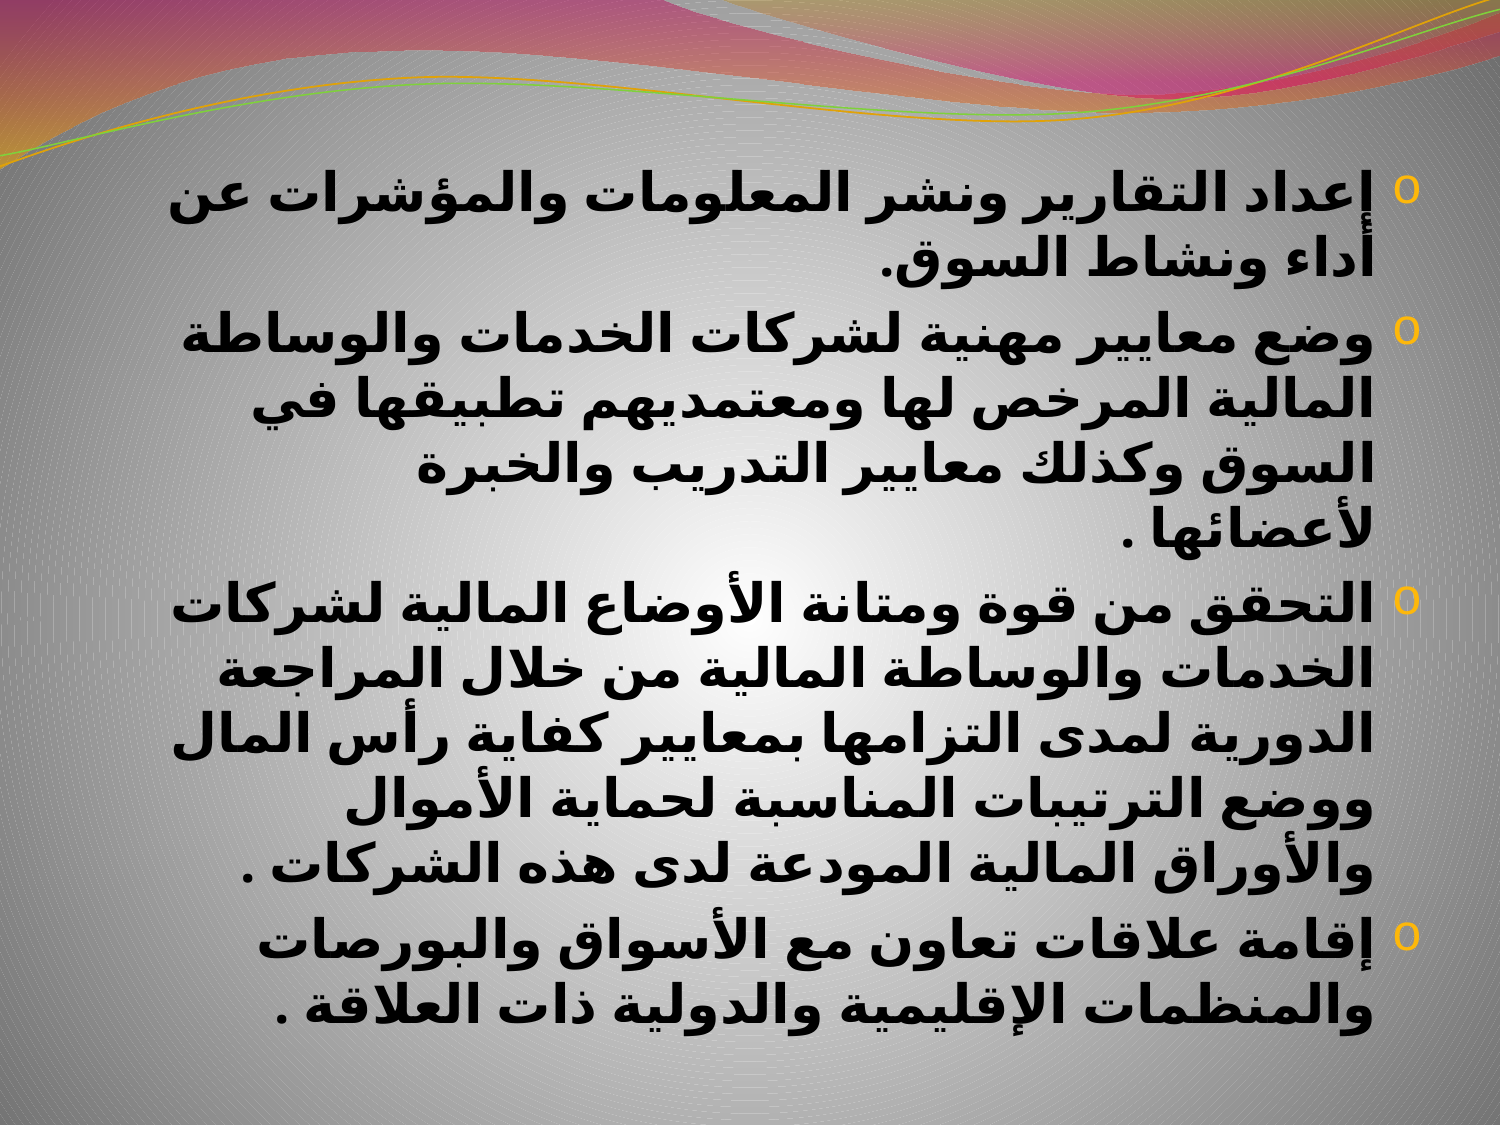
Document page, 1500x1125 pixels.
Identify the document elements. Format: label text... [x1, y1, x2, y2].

subtitle إعداد التقارير ونشر المعلومات والمؤشرات عن أداء ونشاط السوق. وضع معايير مهنية لشركات الخدمات والوساطة المالية المرخص لها ومعتمديهم تطبيقها في السوق وكذلك معايير التدريب والخبرة لأعضائها . التحقق من قوة ومتانة الأوضاع المالية لشركات الخدمات والوساطة المالية من خلال المراجعة الدورية لمدى التزامها بمعايير كفاية رأس المال ووضع الترتيبات المناسبة لحماية الأموال والأوراق المالية المودعة لدى هذه الشركات . إقامة علاقات تعاون مع الأسواق والبورصات والمنظمات الإقليمية والدولية ذات العلاقة . [137, 149, 1438, 988]
